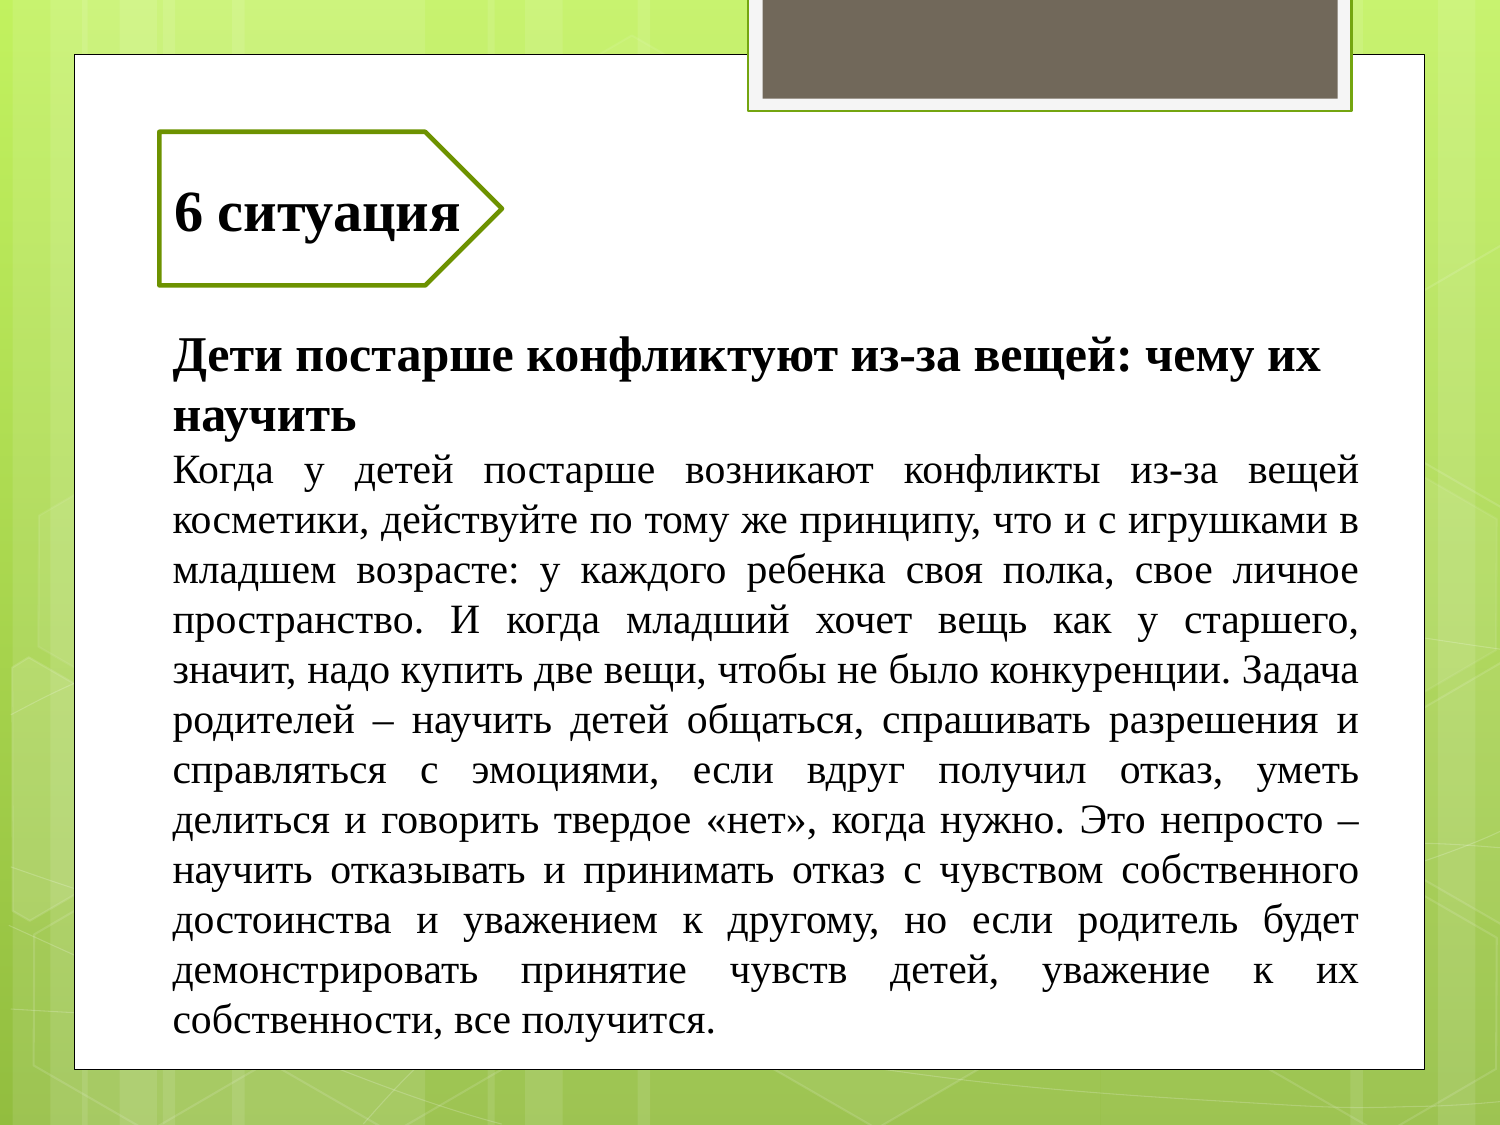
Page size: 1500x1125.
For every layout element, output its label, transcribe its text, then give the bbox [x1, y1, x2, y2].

text_box Дети постарше конфликтуют из-за вещей: чему их научить Когда у детей постарше возникают конфликты из-за вещей косметики, действуйте по тому же принципу, что и с игрушками в младшем возрасте: у каждого ребенка своя полка, свое личное пространство. И когда младший хочет вещь как у старшего, значит, надо купить две вещи, чтобы не было конкуренции. Задача родителей – научить детей общаться, спрашивать разрешения и справляться с эмоциями, если вдруг получил отказ, уметь делиться и говорить твердое «нет», когда нужно. Это непросто – научить отказывать и принимать отказ с чувством собственного достоинства и уважением к другому, но если родитель будет демонстрировать принятие чувств детей, уважение к их собственности, все получится. [157, 314, 1375, 1050]
text_box 6 ситуация [159, 165, 491, 251]
text_box [158, 130, 462, 287]
text_box [491, 195, 503, 222]
